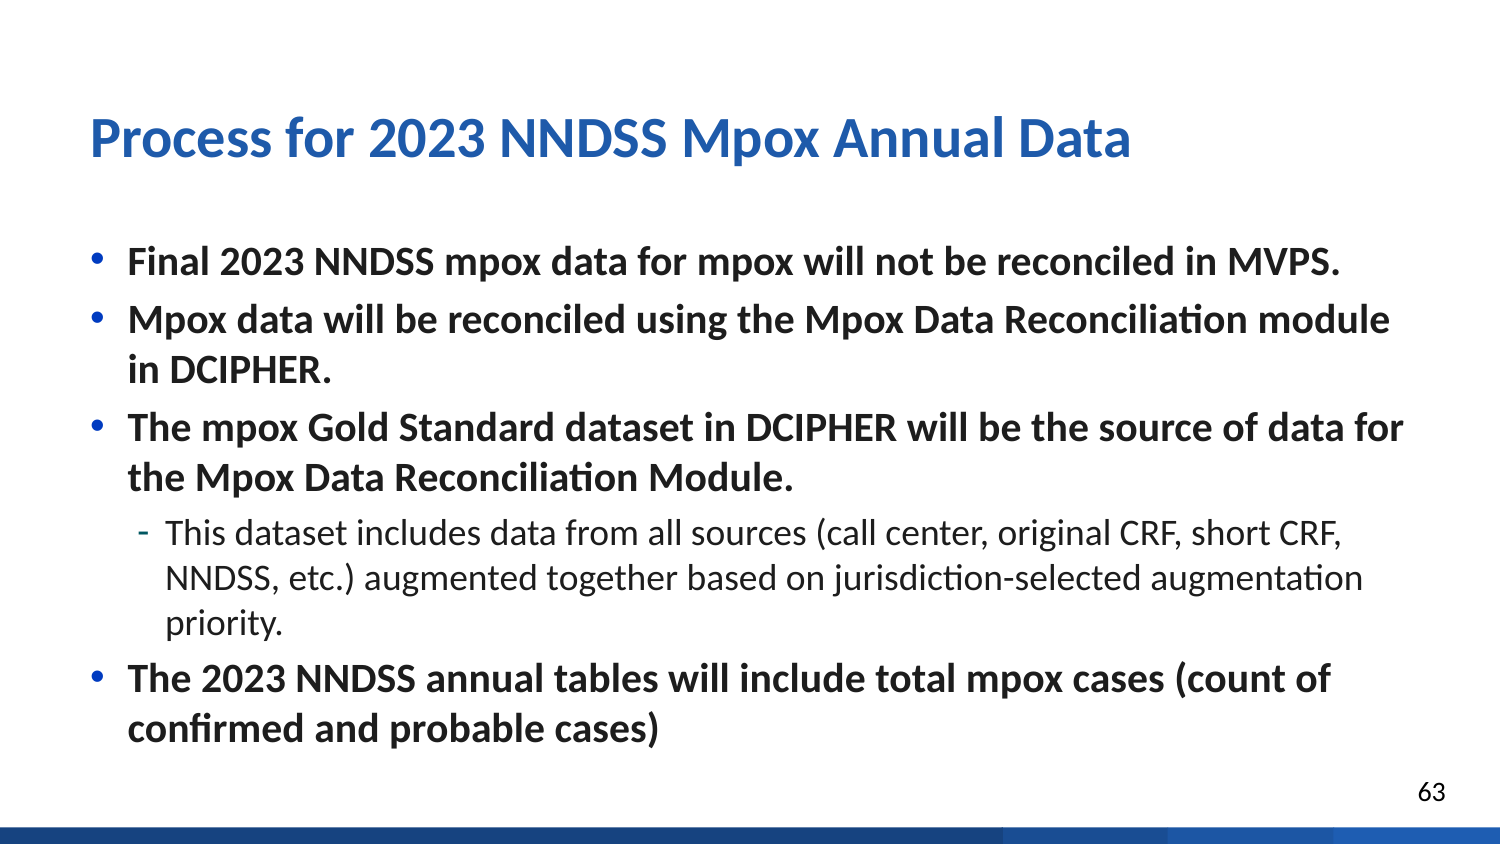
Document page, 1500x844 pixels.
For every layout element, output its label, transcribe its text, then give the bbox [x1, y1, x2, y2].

title Process for 2023 NNDSS Mpox Annual Data [75, 33, 1425, 175]
text_box 63 [1402, 765, 1462, 815]
list Final 2023 NNDSS mpox data for mpox will not be reconciled in MVPS. Mpox data will be reconciled using the Mpox Data Reconciliation module in DCIPHER. The mpox Gold Standard dataset in DCIPHER will be the source of data for the Mpox Data Reconciliation Module. This dataset includes data from all sources (call center, original CRF, short CRF, NNDSS, etc.) augmented together based on jurisdiction-selected augmentation priority. The 2023 NNDSS annual tables will include total mpox cases (count of confirmed and probable cases) [75, 225, 1425, 740]
